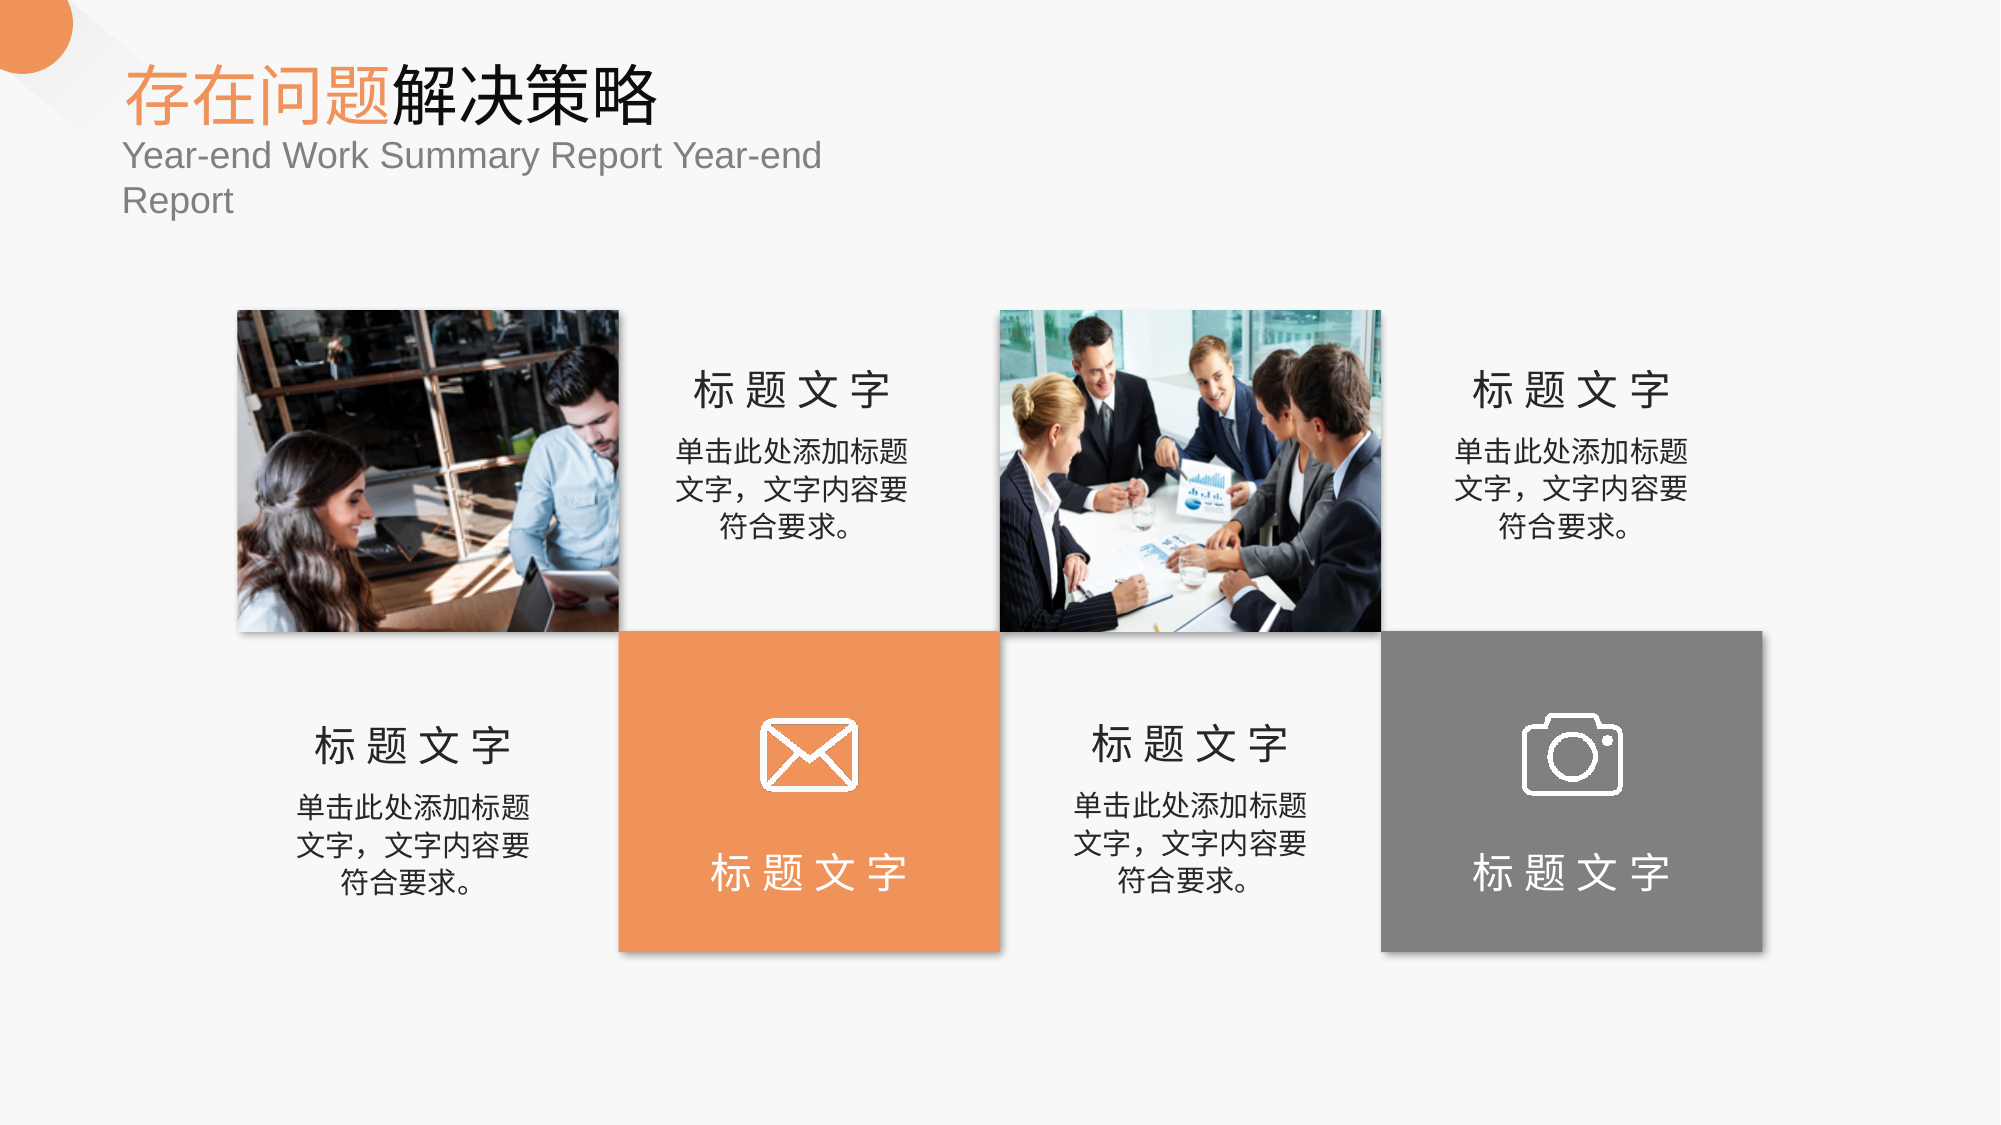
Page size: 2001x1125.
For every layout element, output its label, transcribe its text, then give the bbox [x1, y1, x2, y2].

text_box 标题文字 [1066, 710, 1316, 776]
text_box 存在问题解决策略 [187, 46, 674, 123]
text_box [618, 631, 1000, 953]
text_box 标题文字 [667, 356, 917, 422]
text_box [999, 309, 1382, 632]
text_box [236, 309, 620, 632]
text_box 单击此处添加标题文字，文字内容要符合要求。 [1434, 423, 1709, 551]
text_box 单击此处添加标题文字，文字内容要符合要求。 [650, 423, 934, 552]
text_box 单击此处添加标题文字，文字内容要符合要求。 [1055, 777, 1326, 906]
text_box 标题文字 [288, 712, 538, 777]
text_box 标题文字 [1447, 356, 1697, 421]
text_box Year-end Work Summary Report Year-end Report [106, 123, 894, 229]
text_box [1381, 631, 1763, 953]
text_box 单击此处添加标题文字，文字内容要符合要求。 [278, 779, 548, 907]
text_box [0, 0, 187, 149]
